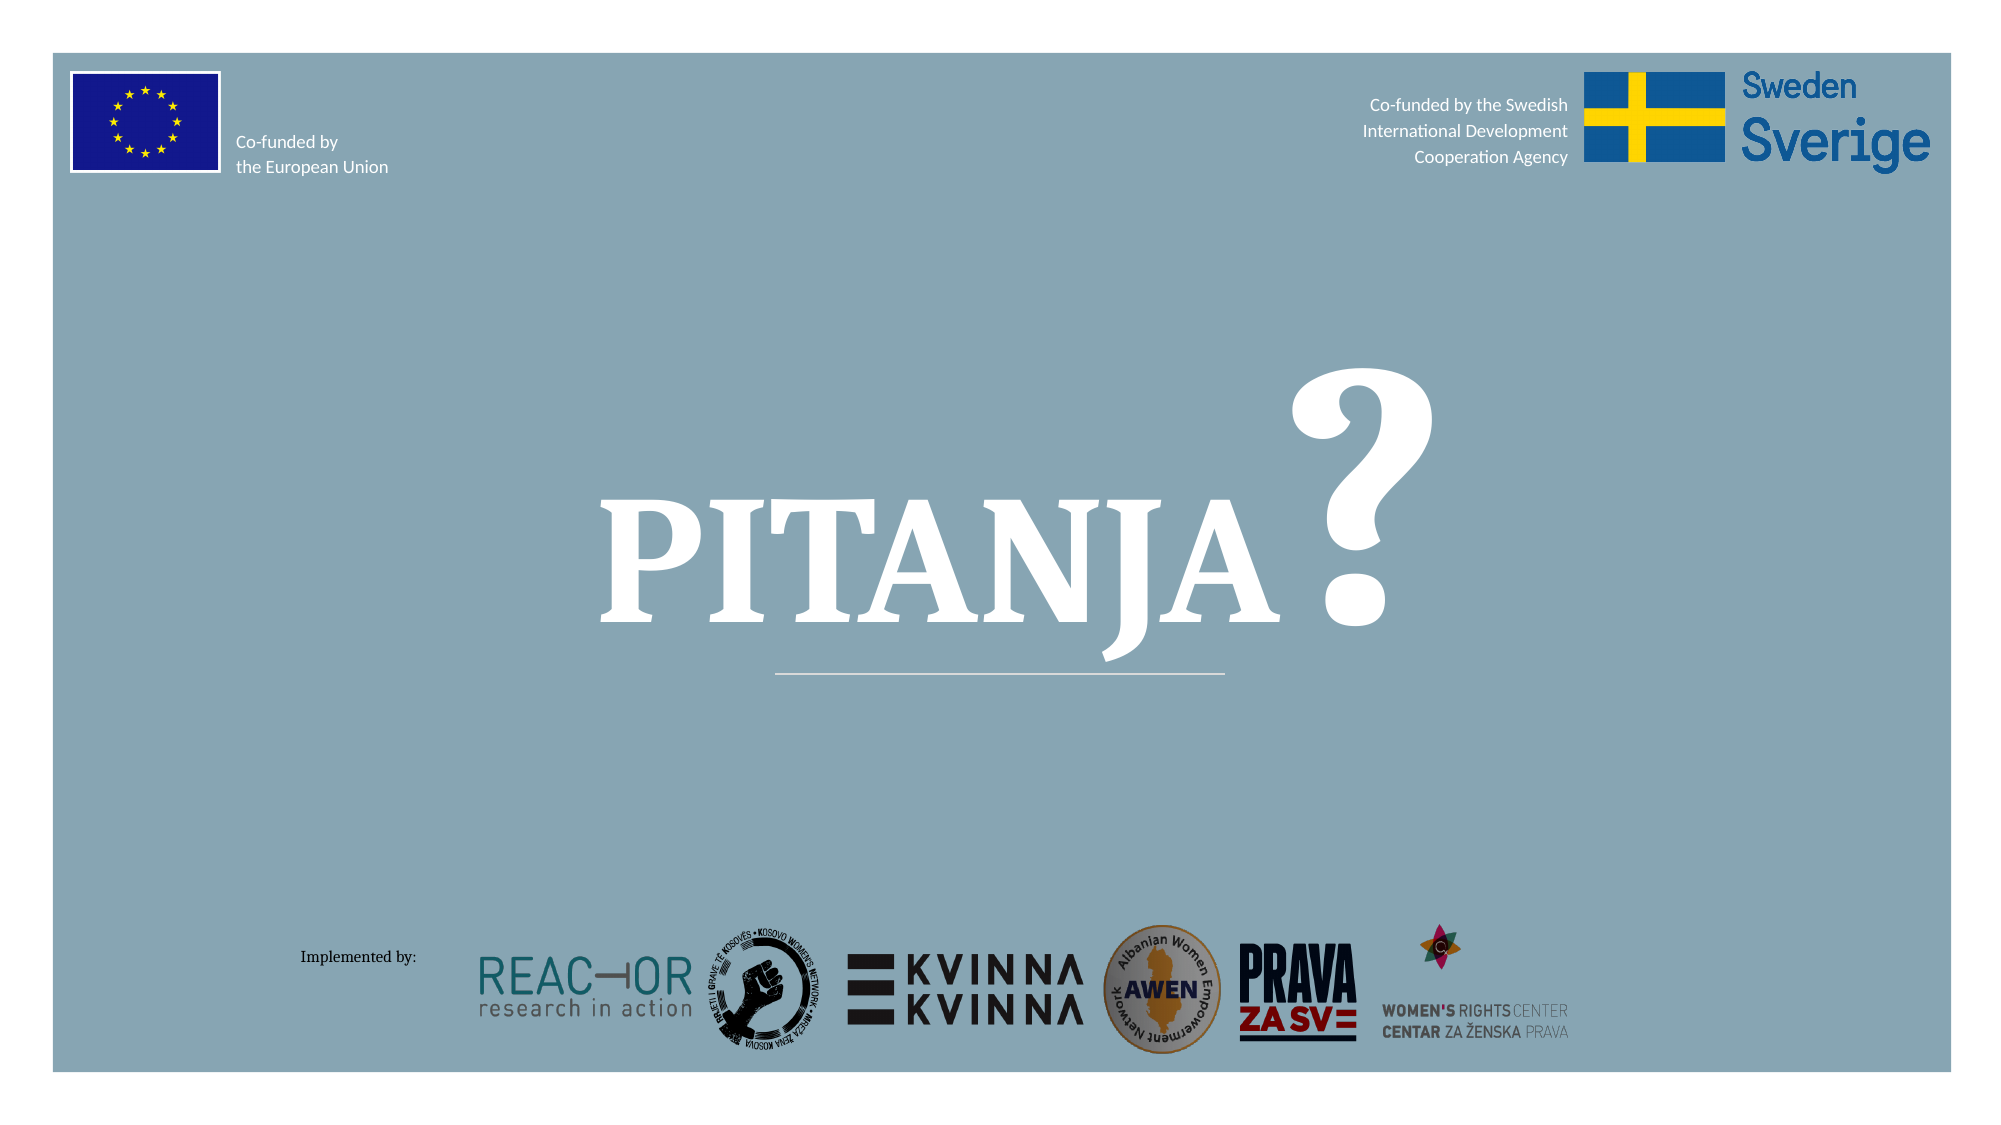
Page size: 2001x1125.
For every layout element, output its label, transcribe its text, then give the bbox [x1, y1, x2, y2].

picture [1584, 71, 1930, 174]
subtitle Implemented by: [240, 940, 477, 988]
picture [477, 924, 1568, 1054]
text_box [0, 0, 2000, 1125]
text_box [52, 52, 1952, 1073]
text_box Co-funded by the Swedish International Development Cooperation Agency [1319, 89, 1568, 173]
title PITANJA? [326, 245, 1719, 712]
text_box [70, 71, 461, 173]
